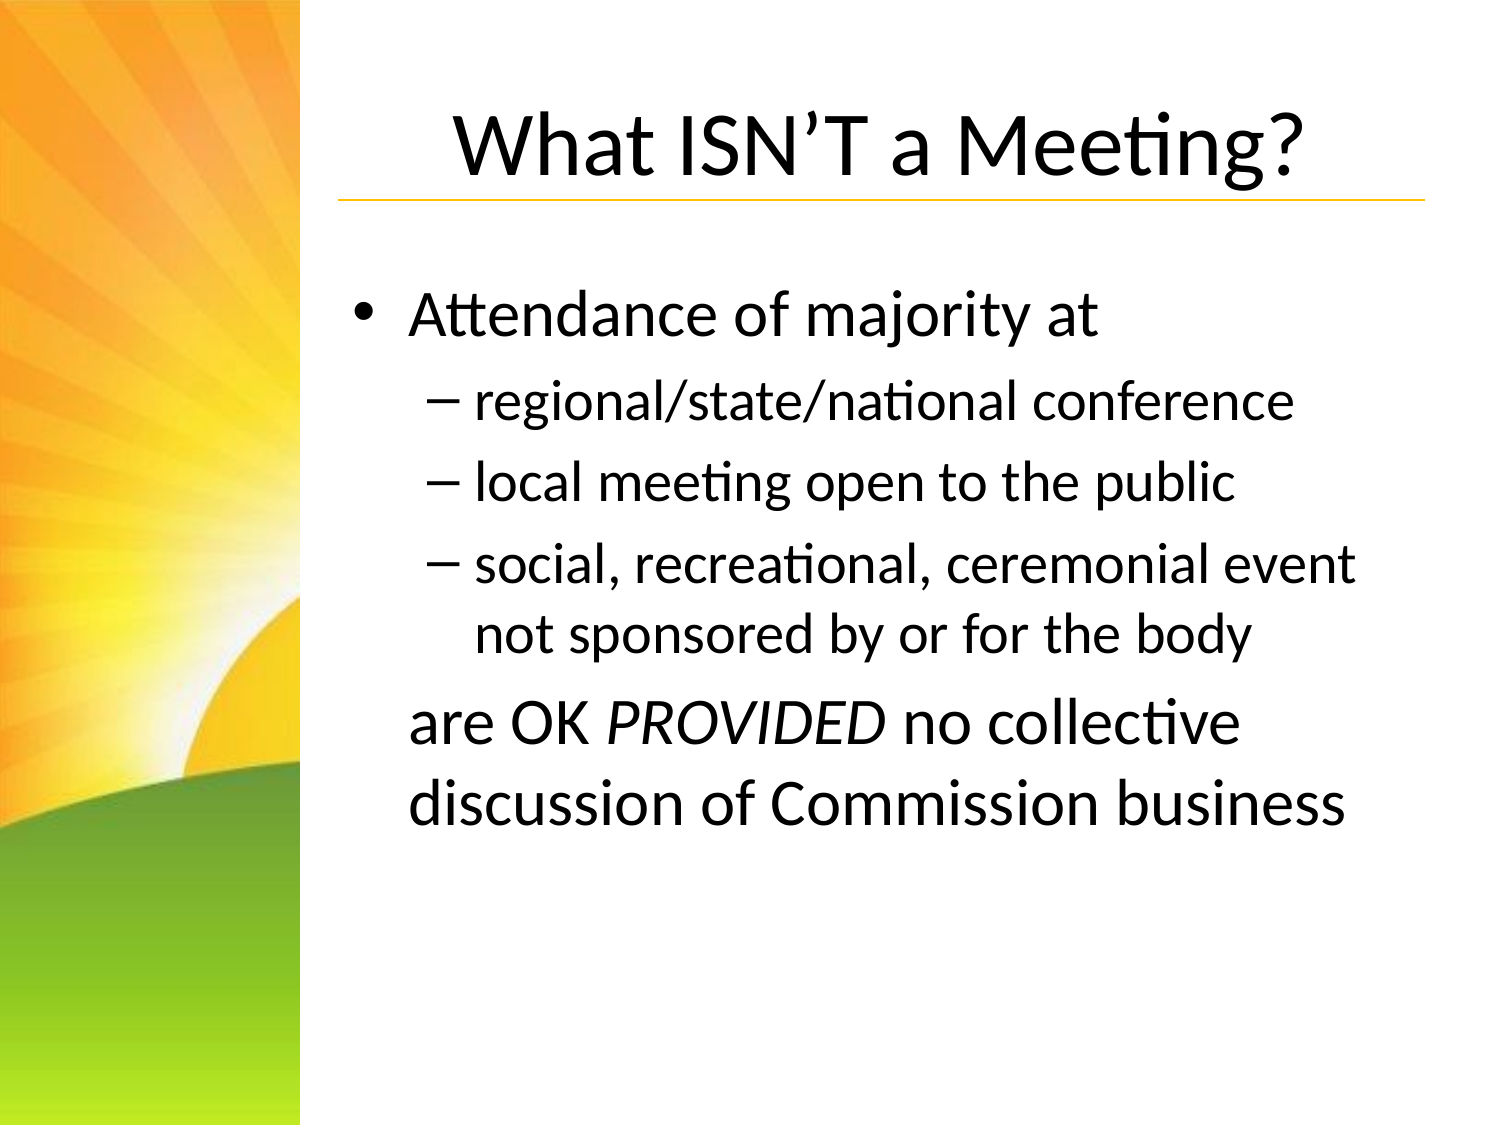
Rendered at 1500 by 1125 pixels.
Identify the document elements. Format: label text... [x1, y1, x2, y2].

list Attendance of majority at regional/state/national conference local meeting open to the public social, recreational, ceremonial event not sponsored by or for the body are OK PROVIDED no collective discussion of Commission business [337, 262, 1425, 1005]
title What ISN’T a Meeting? [337, 45, 1425, 233]
